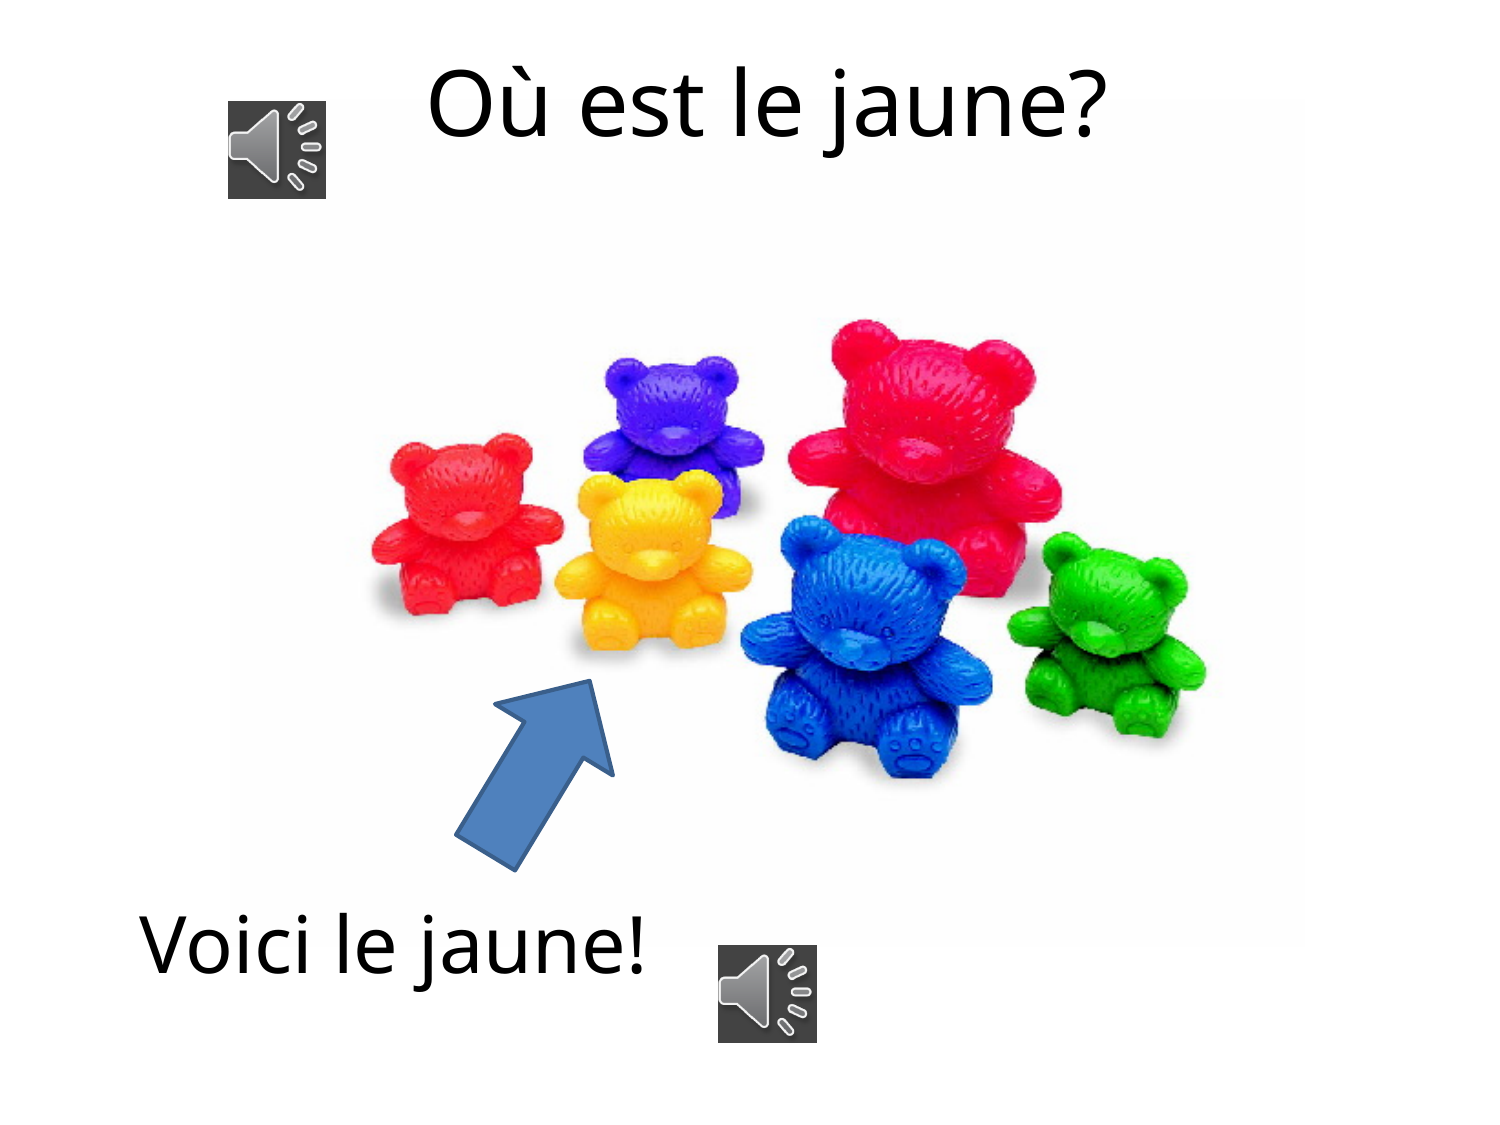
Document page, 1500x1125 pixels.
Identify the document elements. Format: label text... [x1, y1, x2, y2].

title Où est le jaune? [92, 5, 1443, 194]
text_box Voici le jaune! [94, 887, 693, 998]
picture [226, 99, 1305, 1045]
